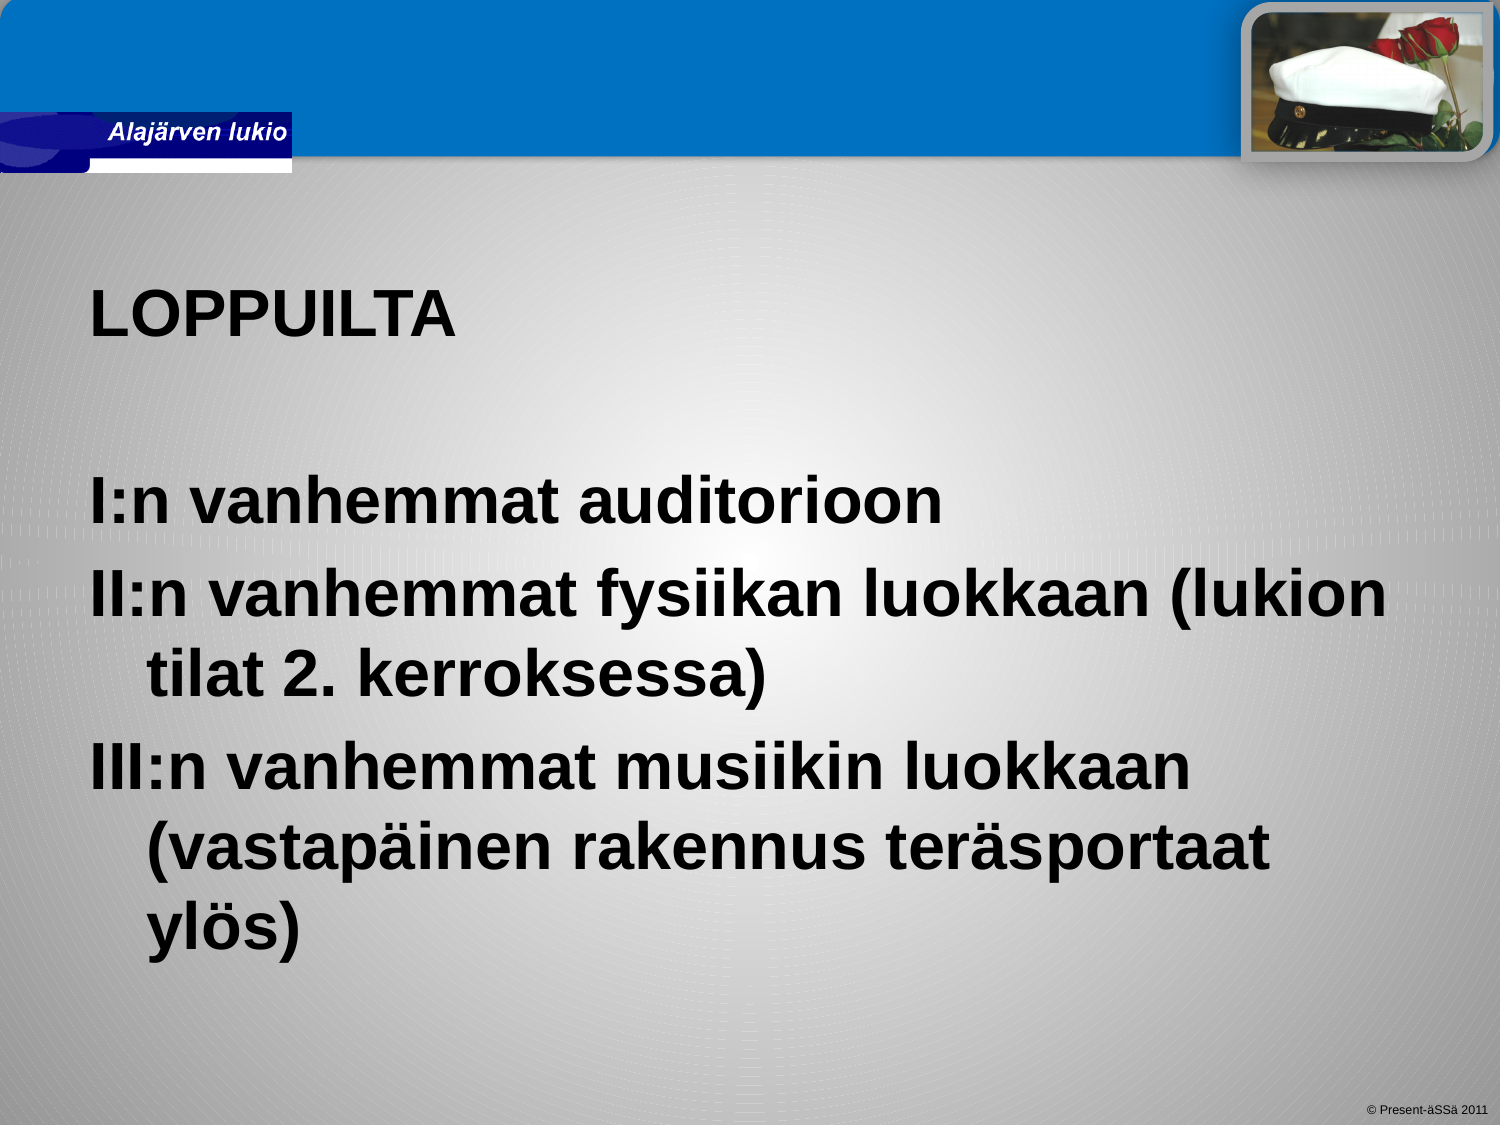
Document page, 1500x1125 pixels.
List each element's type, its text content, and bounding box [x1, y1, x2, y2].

list LOPPUILTA I:n vanhemmat auditorioon II:n vanhemmat fysiikan luokkaan (lukion tilat 2. kerroksessa) III:n vanhemmat musiikin luokkaan (vastapäinen rakennus teräsportaat ylös) [75, 262, 1425, 1005]
picture [0, 112, 292, 173]
